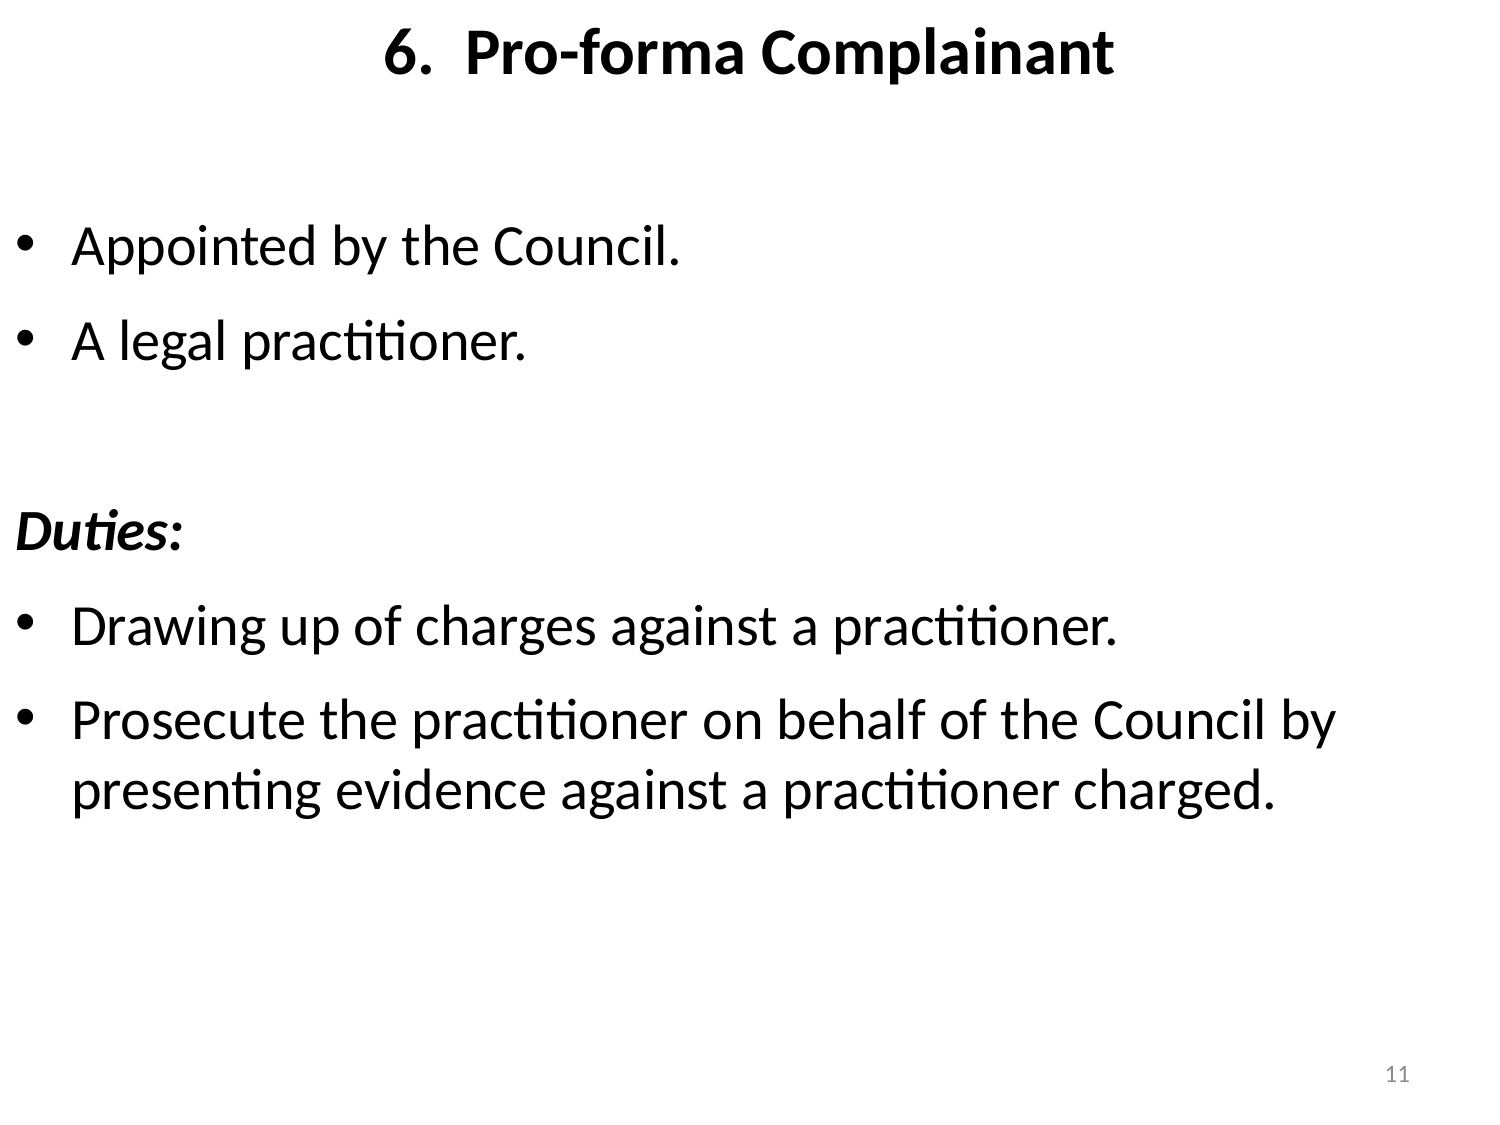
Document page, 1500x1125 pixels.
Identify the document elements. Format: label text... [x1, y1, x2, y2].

list 6. Pro-forma Complainant Appointed by the Council. A legal practitioner. Duties: Drawing up of charges against a practitioner. Prosecute the practitioner on behalf of the Council by presenting evidence against a practitioner charged. [0, 0, 1500, 1125]
slide_number 11 [1074, 1042, 1425, 1103]
